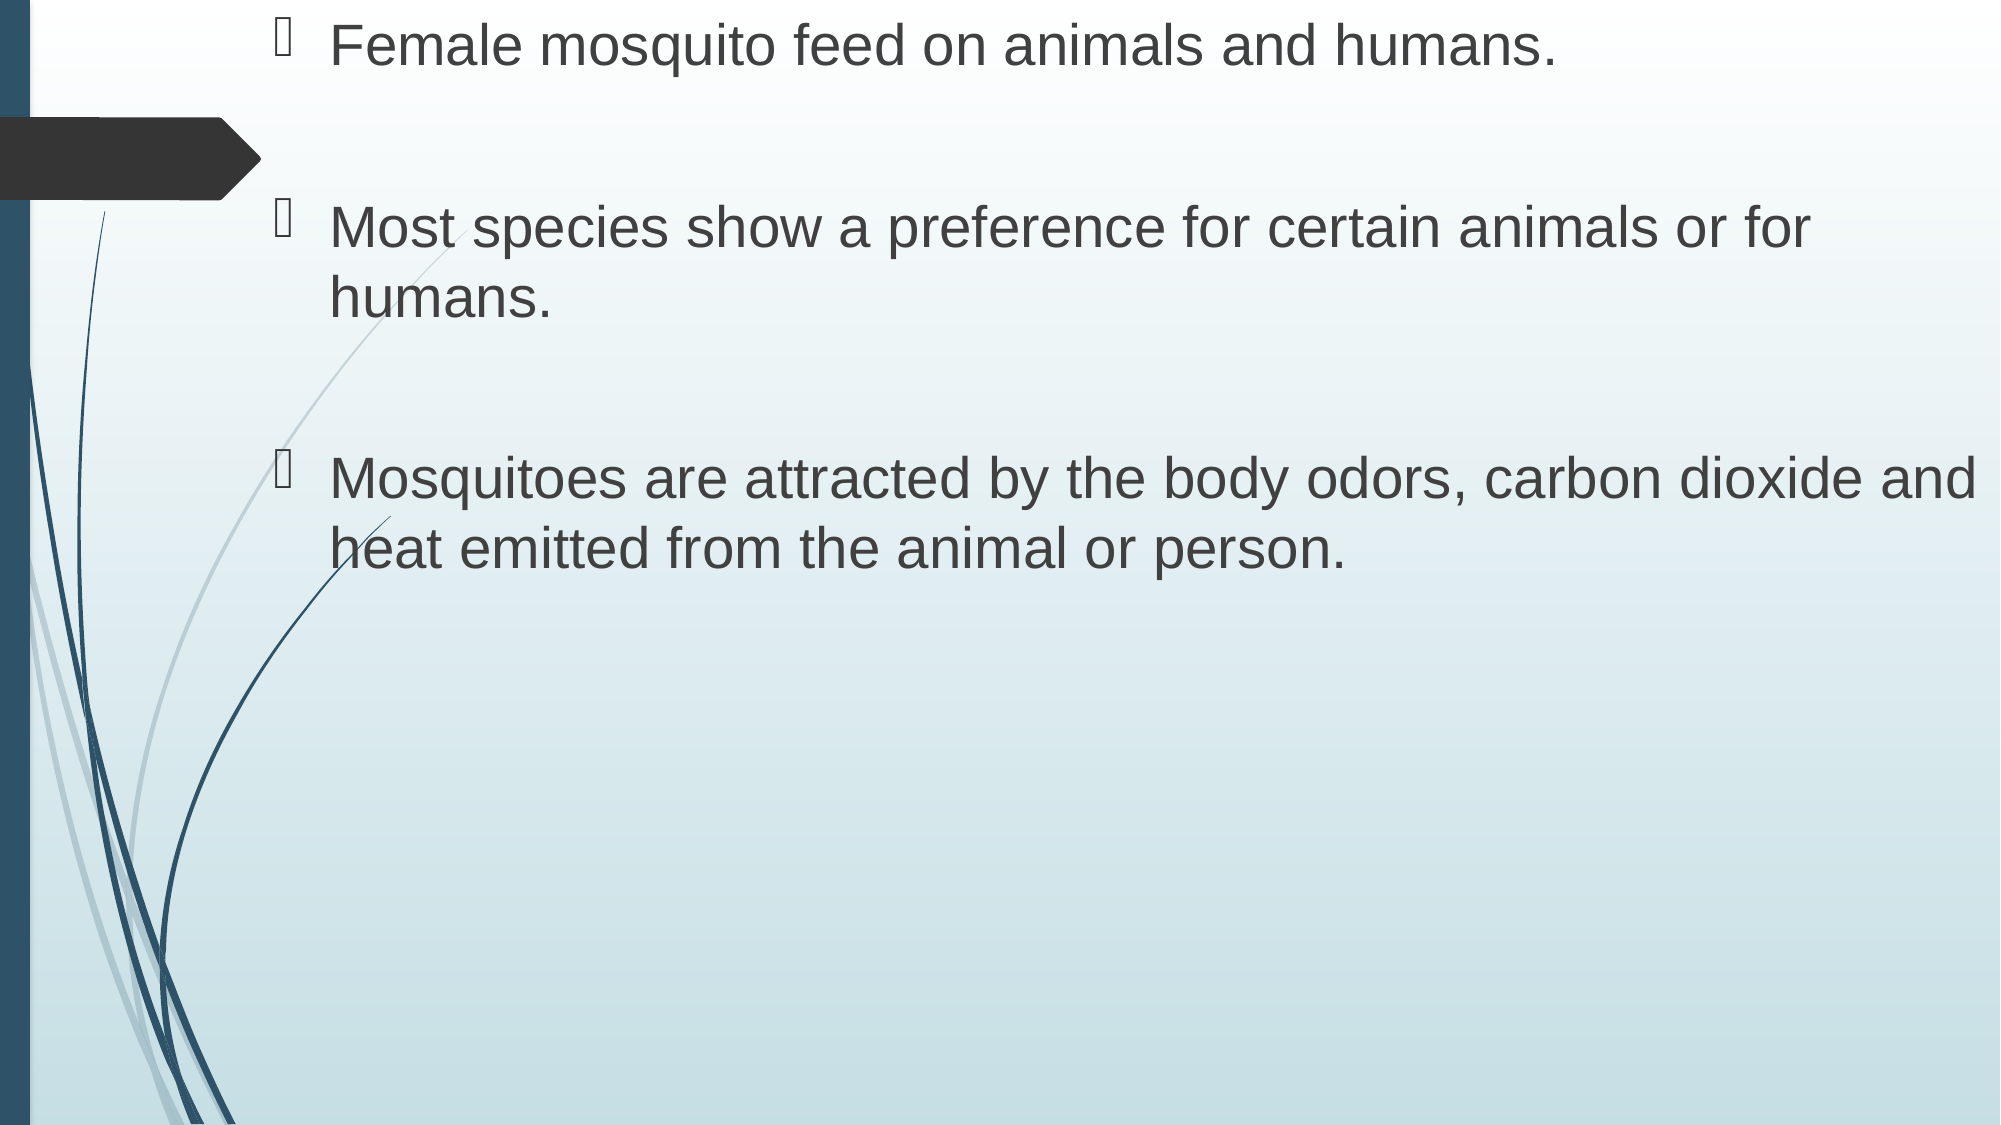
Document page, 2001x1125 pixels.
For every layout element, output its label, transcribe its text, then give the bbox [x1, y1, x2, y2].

list Female mosquito feed on animals and humans. Most species show a preference for certain animals or for humans. Mosquitoes are attracted by the body odors, carbon dioxide and heat emitted from the animal or person. [258, 0, 2000, 1125]
